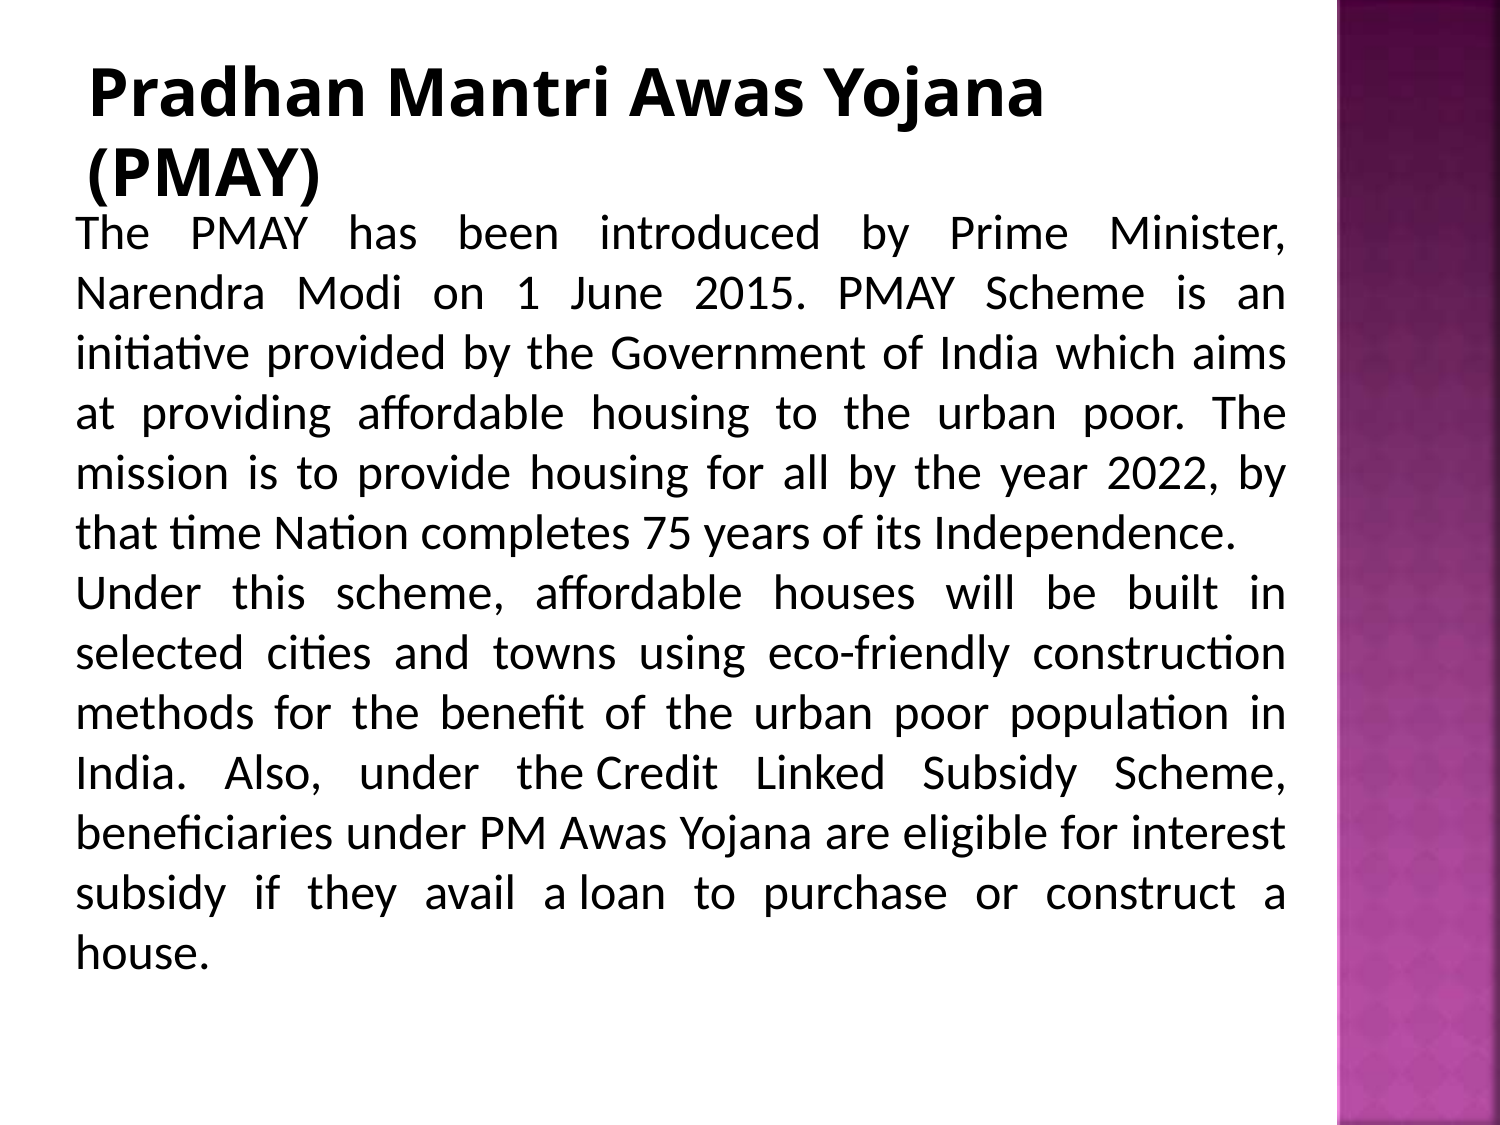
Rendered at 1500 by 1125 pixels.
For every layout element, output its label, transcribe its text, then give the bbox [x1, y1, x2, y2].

list The PMAY has been introduced by Prime Minister, Narendra Modi on 1 June 2015. PMAY Scheme is an initiative provided by the Government of India which aims at providing affordable housing to the urban poor. The mission is to provide housing for all by the year 2022, by that time Nation completes 75 years of its Independence. Under this scheme, affordable houses will be built in selected cities and towns using eco-friendly construction methods for the benefit of the urban poor population in India. Also, under the Credit Linked Subsidy Scheme, beneficiaries under PM Awas Yojana are eligible for interest subsidy if they avail a loan to purchase or construct a house. [75, 200, 1288, 1049]
picture [1337, 0, 1500, 1125]
title Pradhan Mantri Awas Yojana (PMAY) [87, 50, 1275, 188]
